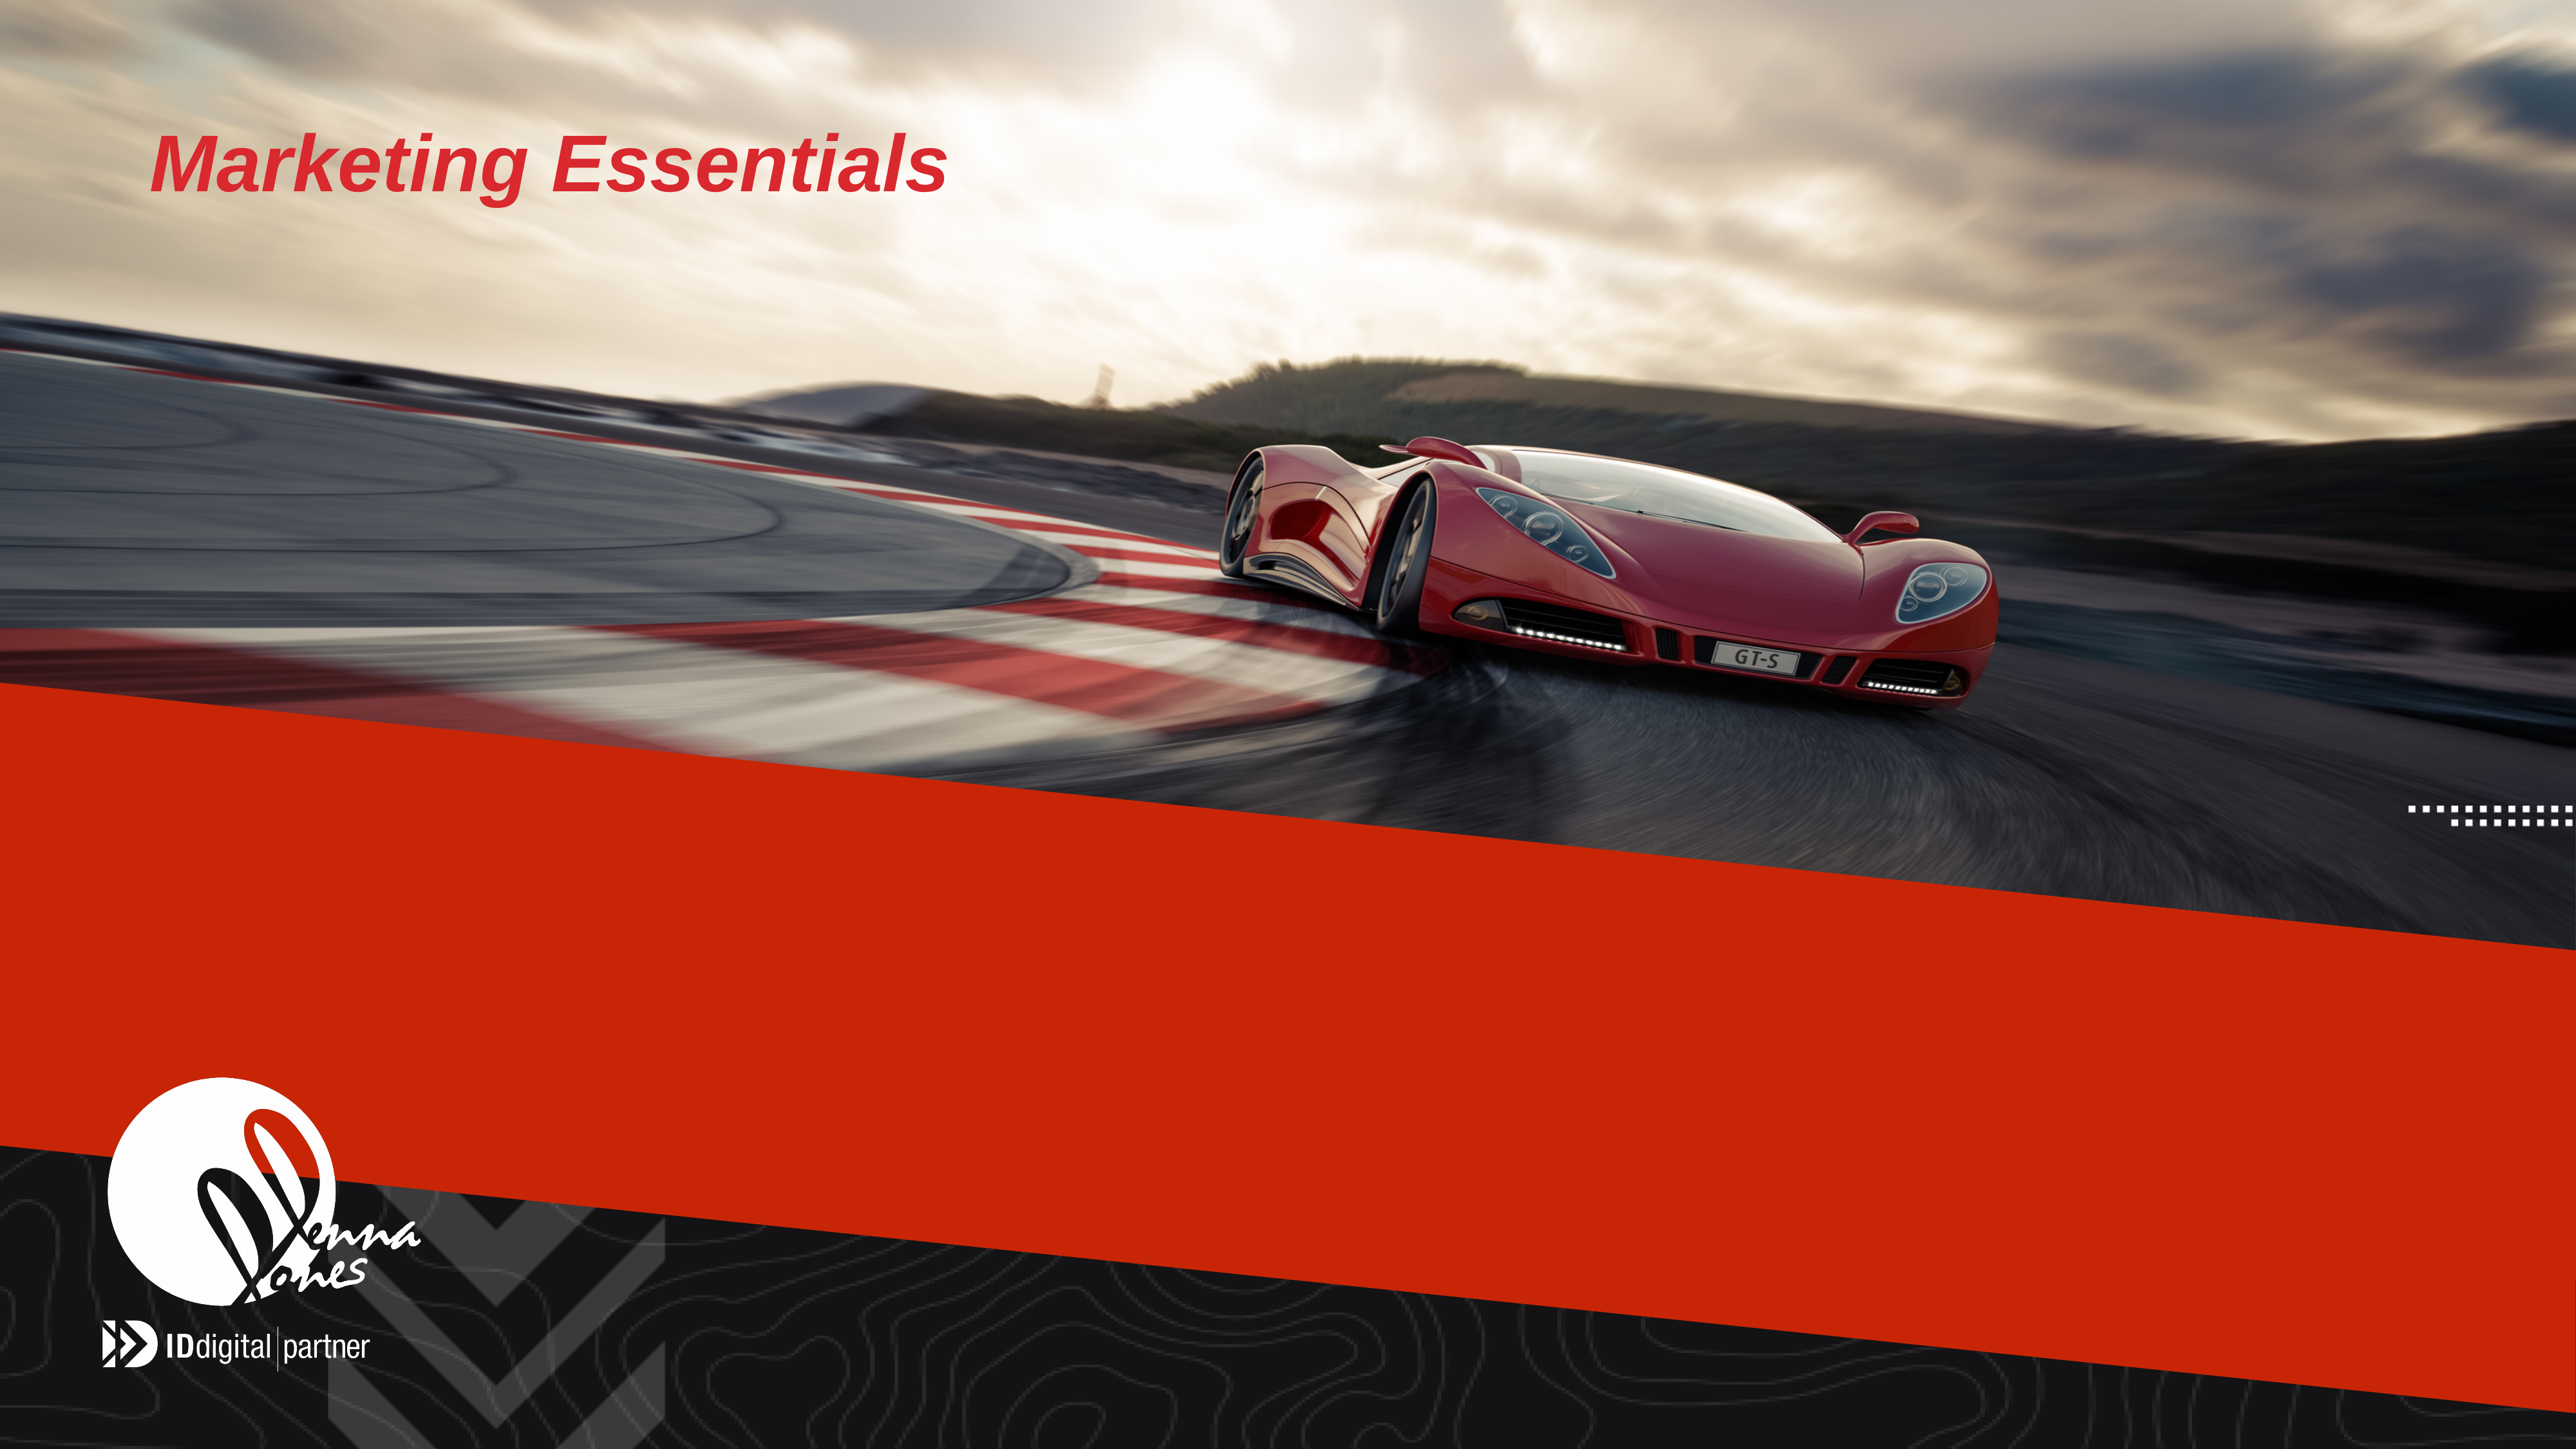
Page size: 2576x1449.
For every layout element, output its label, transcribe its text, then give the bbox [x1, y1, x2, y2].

picture [0, 0, 2576, 951]
text_box Marketing Essentials [144, 106, 956, 214]
picture [0, 1077, 2576, 1449]
